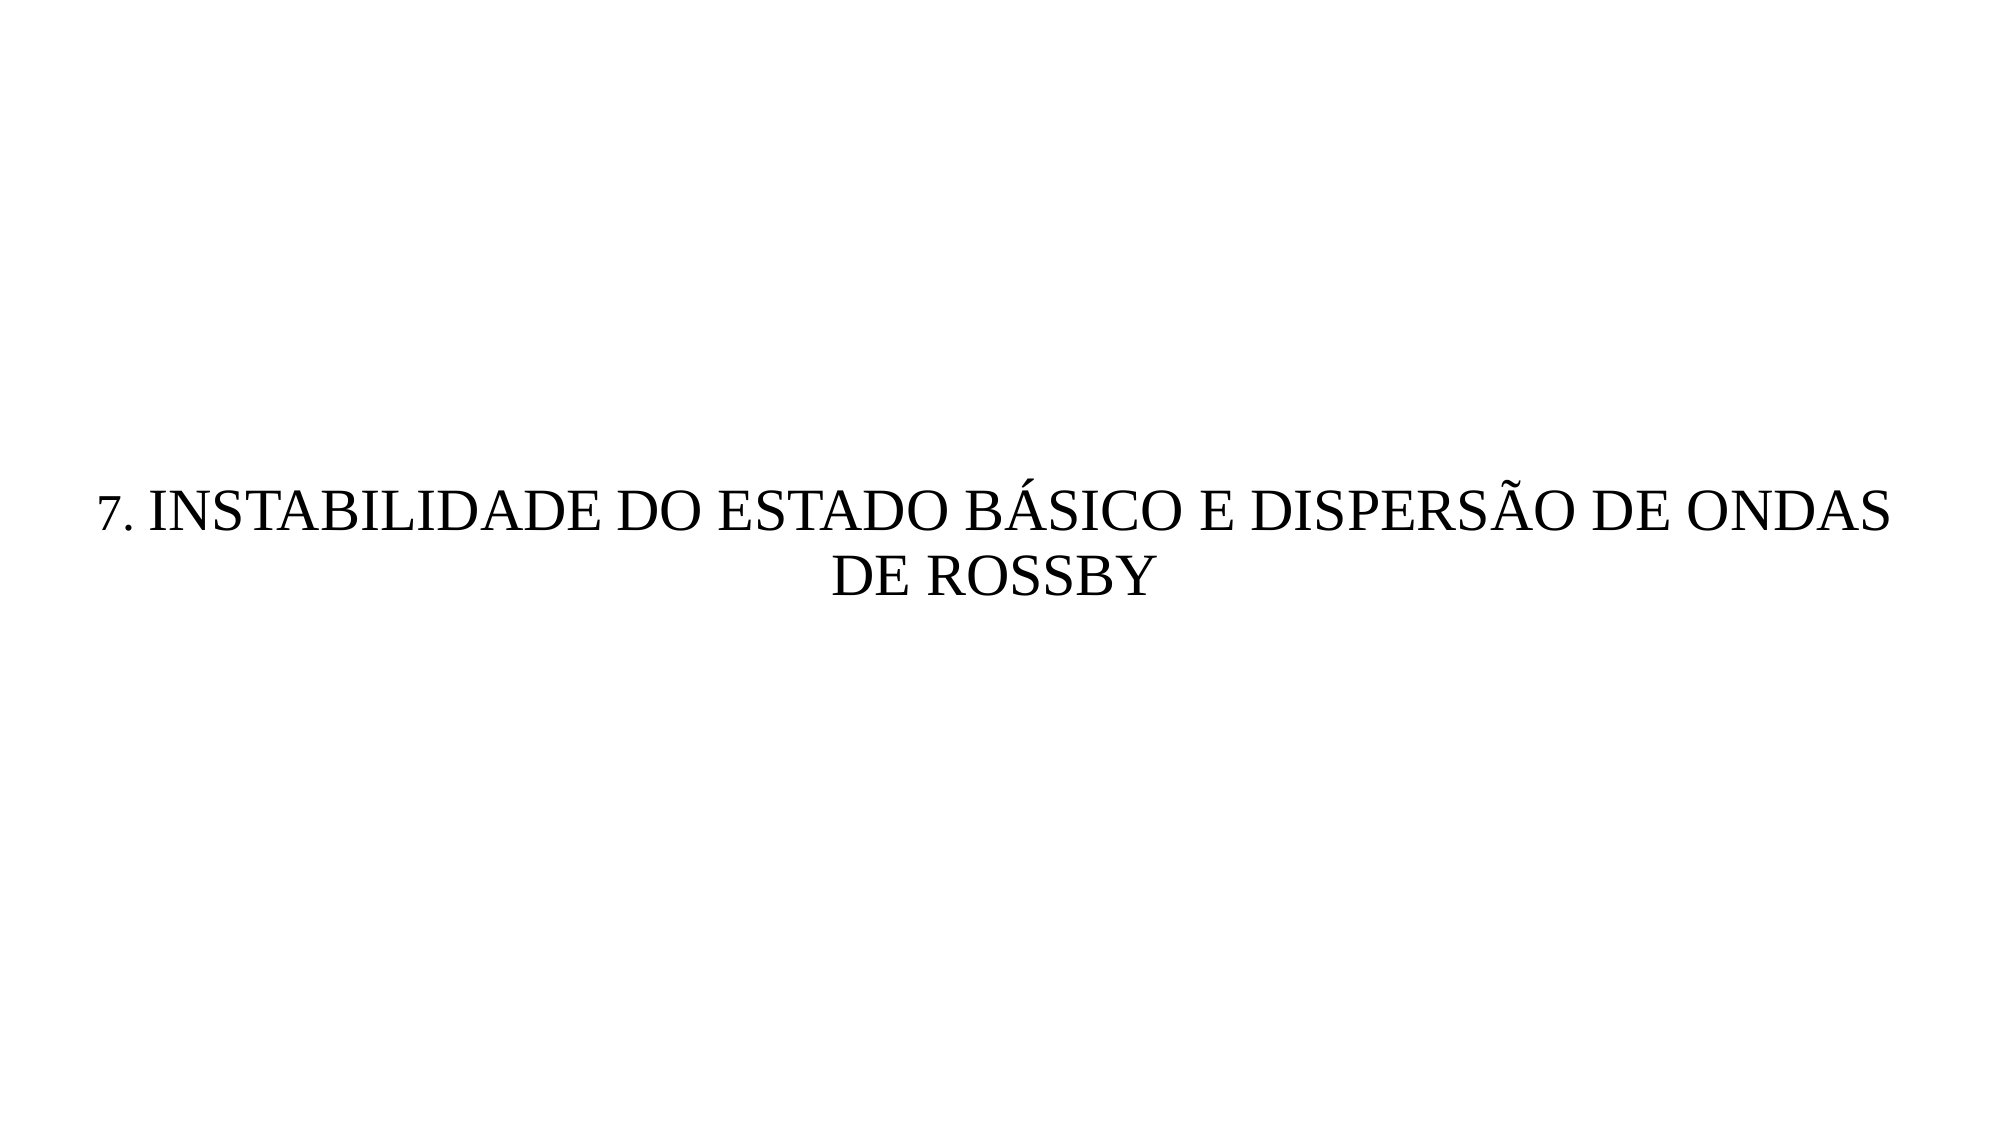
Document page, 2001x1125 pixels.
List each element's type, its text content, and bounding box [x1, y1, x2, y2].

title 7. INSTABILIDADE DO ESTADO BÁSICO E DISPERSÃO DE ONDAS DE ROSSBY [41, 470, 1949, 689]
